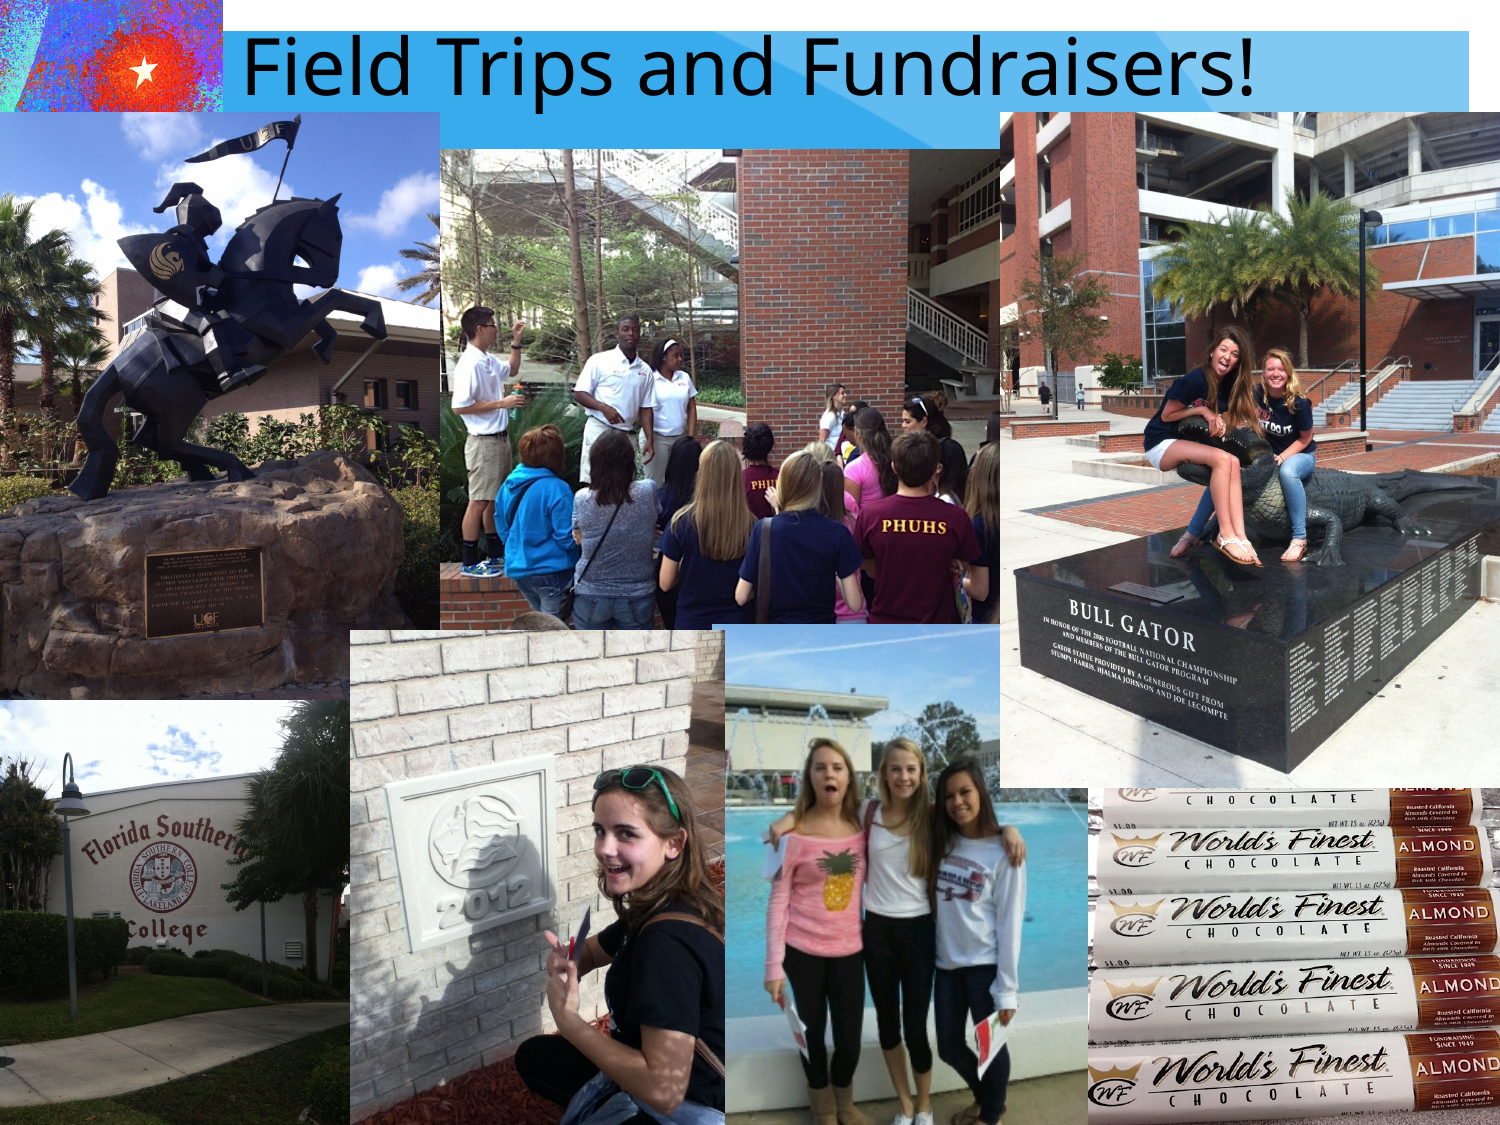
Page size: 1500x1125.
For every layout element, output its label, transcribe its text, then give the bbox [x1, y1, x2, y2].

title Field Trips and Fundraisers! [225, 5, 1469, 119]
picture [0, 0, 1500, 1125]
